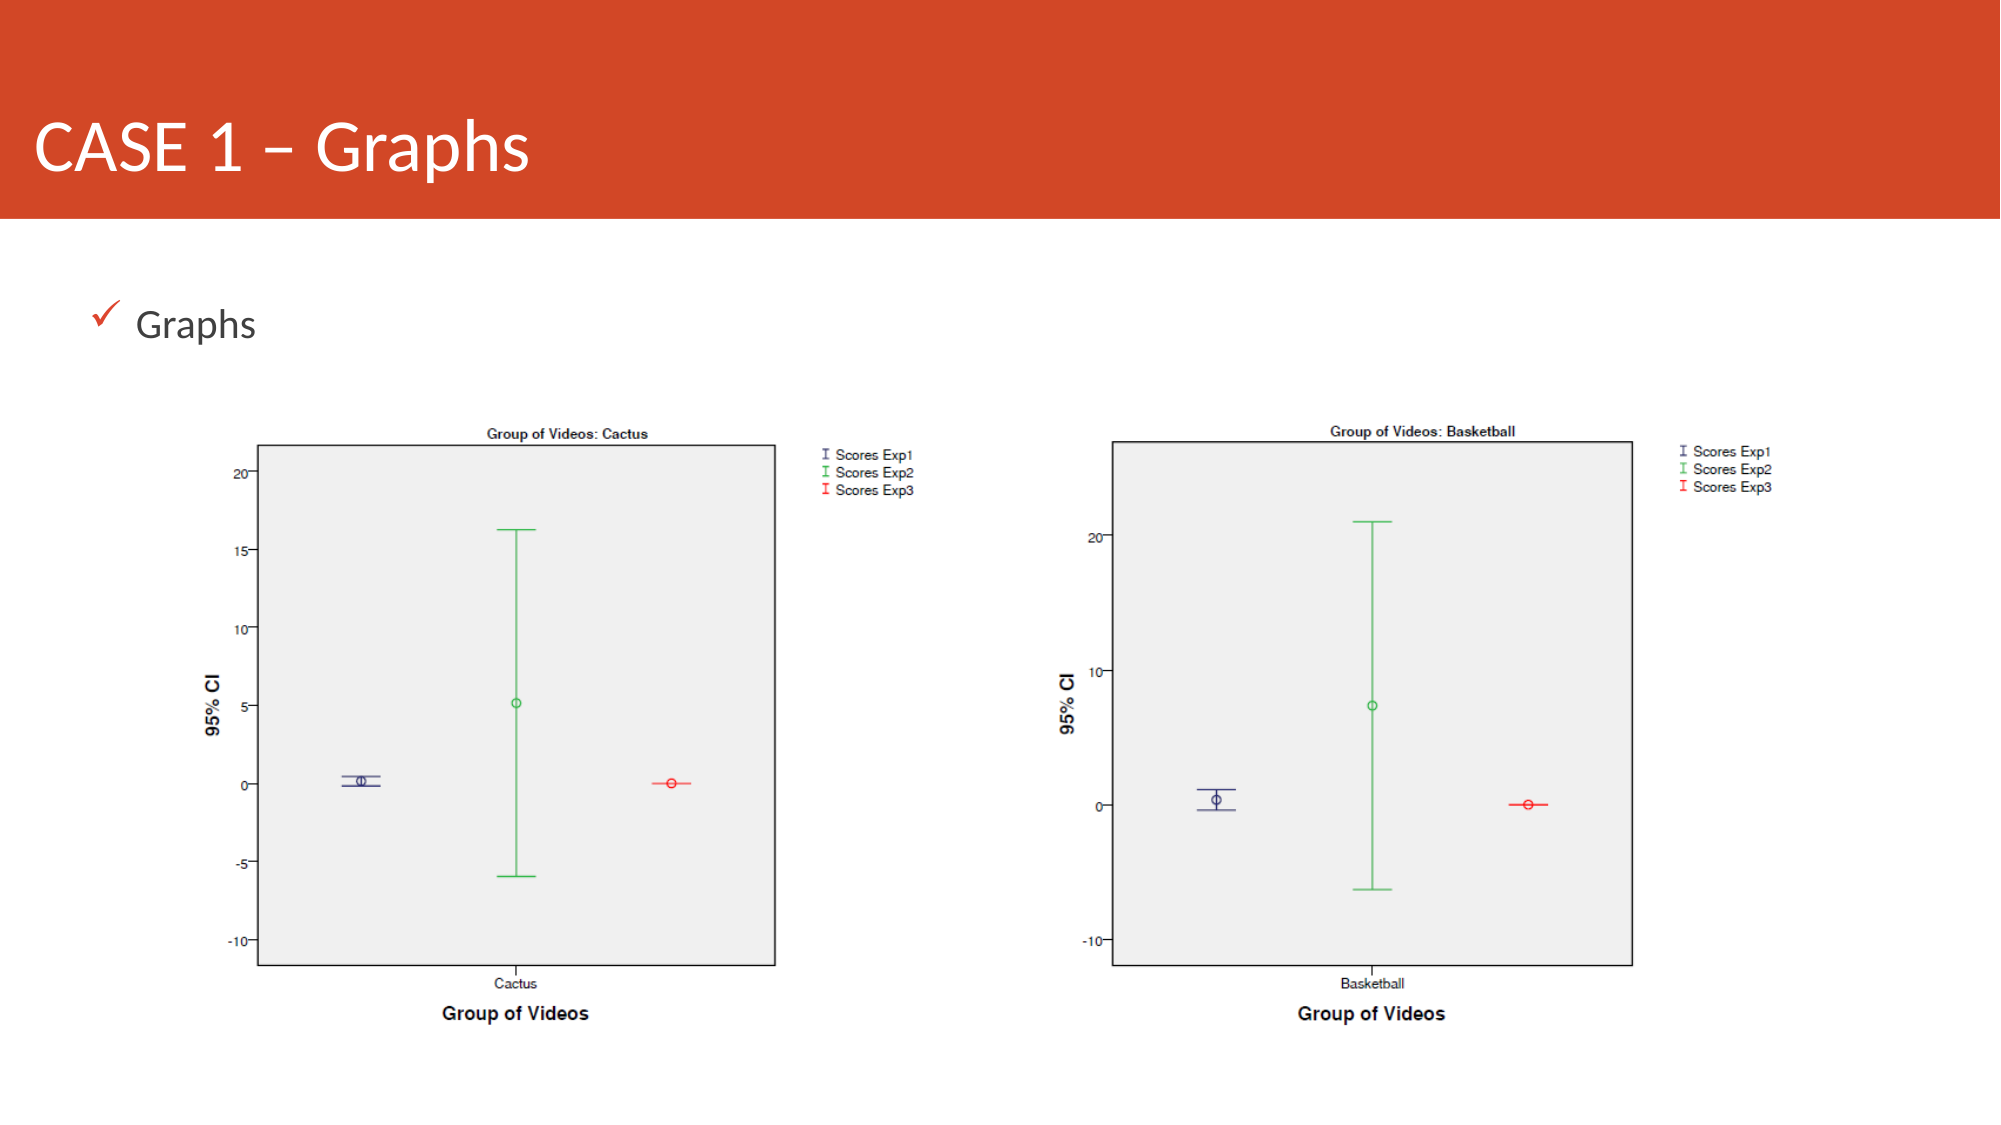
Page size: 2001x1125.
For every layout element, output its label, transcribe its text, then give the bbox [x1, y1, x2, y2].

picture [198, 420, 923, 1031]
picture [1047, 420, 1778, 1031]
list Graphs [73, 264, 1925, 1066]
title CASE 1 – Graphs [19, 19, 1979, 194]
